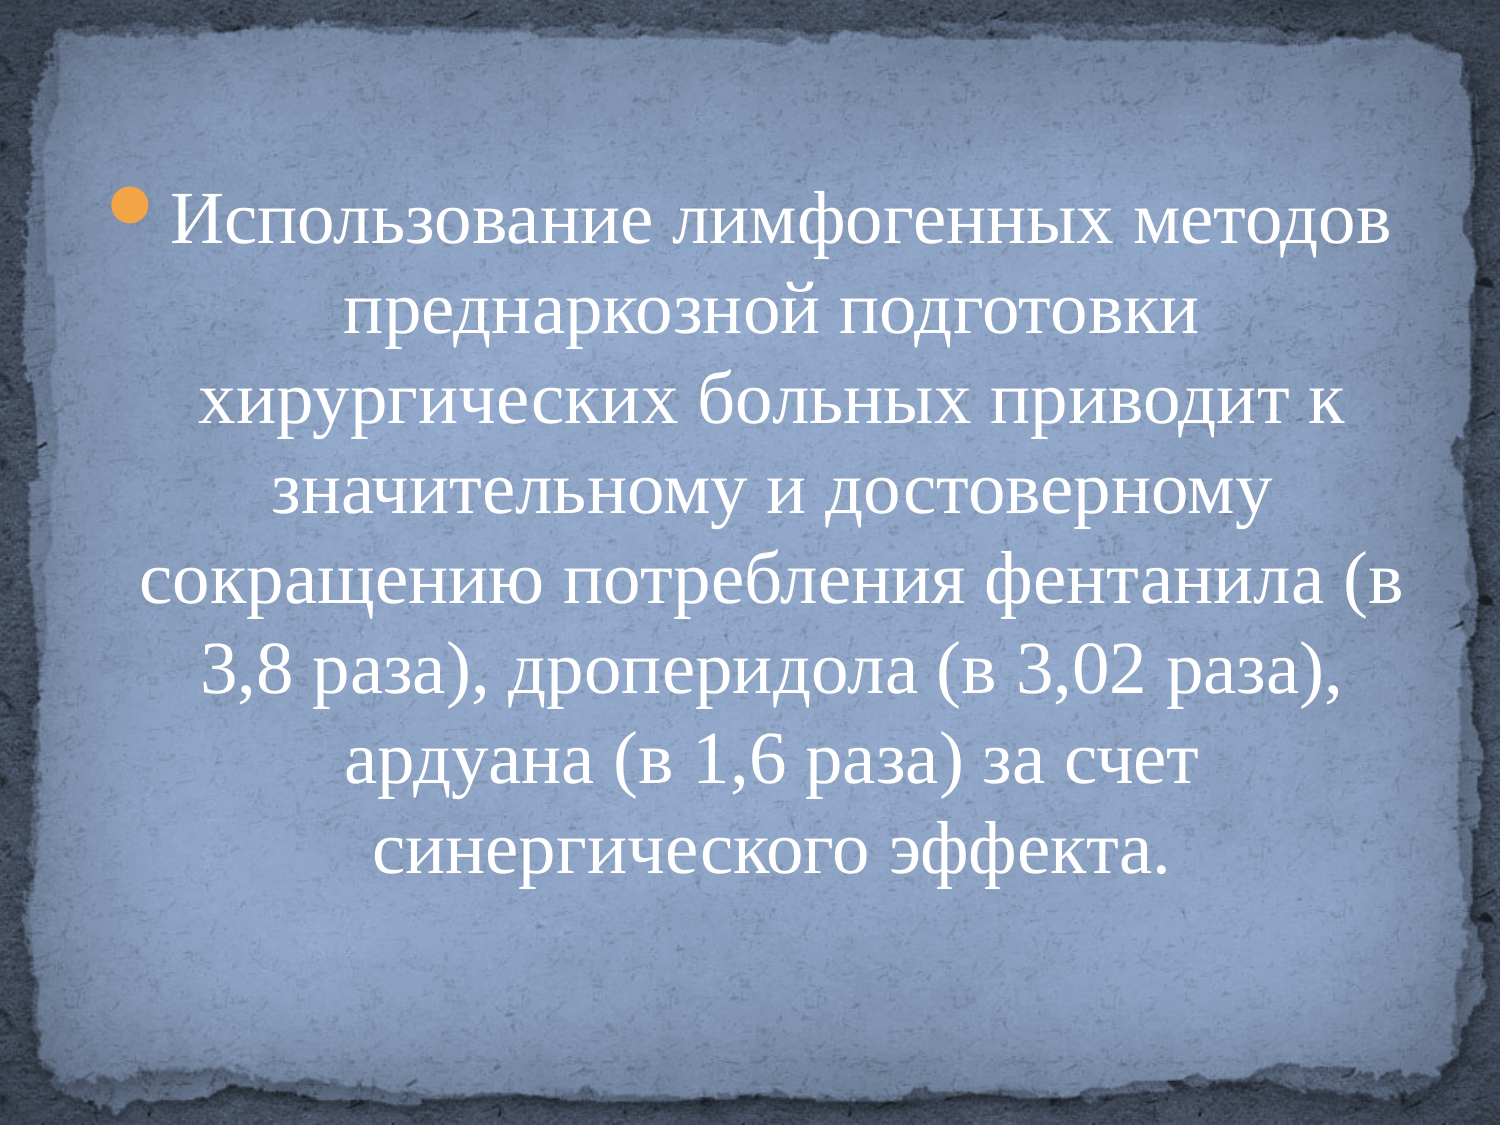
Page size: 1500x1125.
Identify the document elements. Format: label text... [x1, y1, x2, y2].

list Использование лимфогенных методов преднаркозной подготовки хирургических больных приводит к значительному и достоверному сокращению потребления фентанила (в 3,8 раза), дроперидола (в 3,02 раза), ардуана (в 1,6 раза) за счет синергического эффекта. [75, 160, 1425, 1000]
